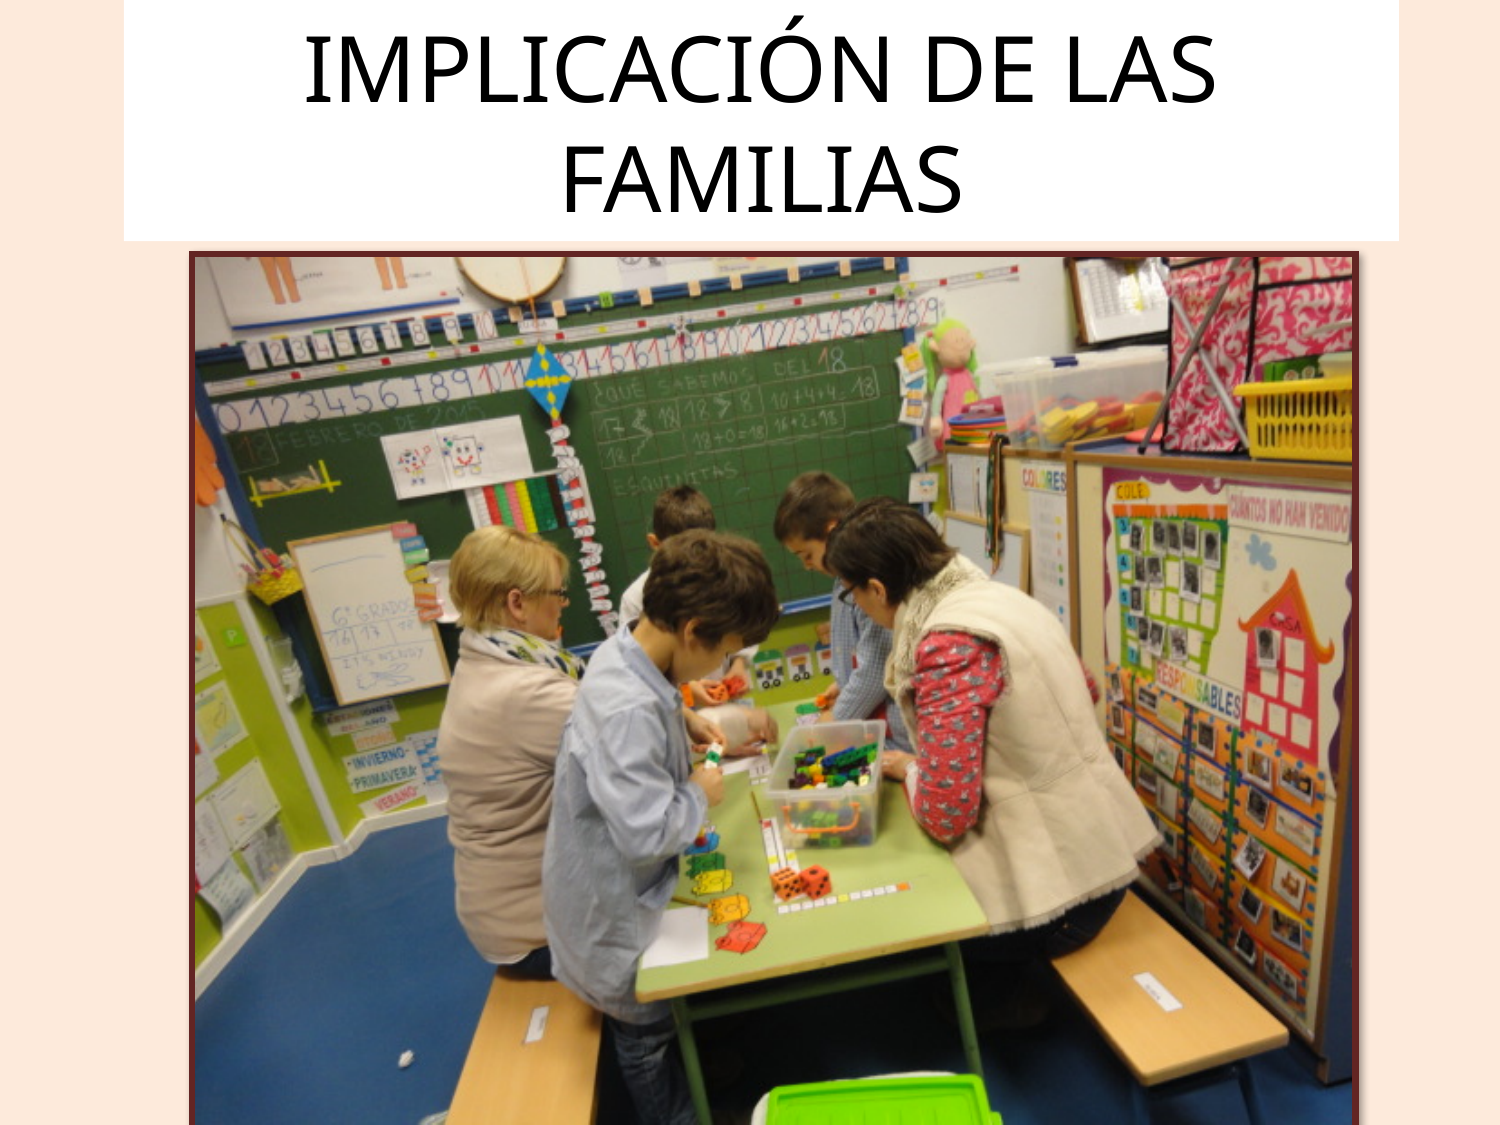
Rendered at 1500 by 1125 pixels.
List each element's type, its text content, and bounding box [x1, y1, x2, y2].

picture [194, 256, 1353, 1125]
title IMPLICACIÓN DE LAS FAMILIAS [123, 0, 1399, 242]
